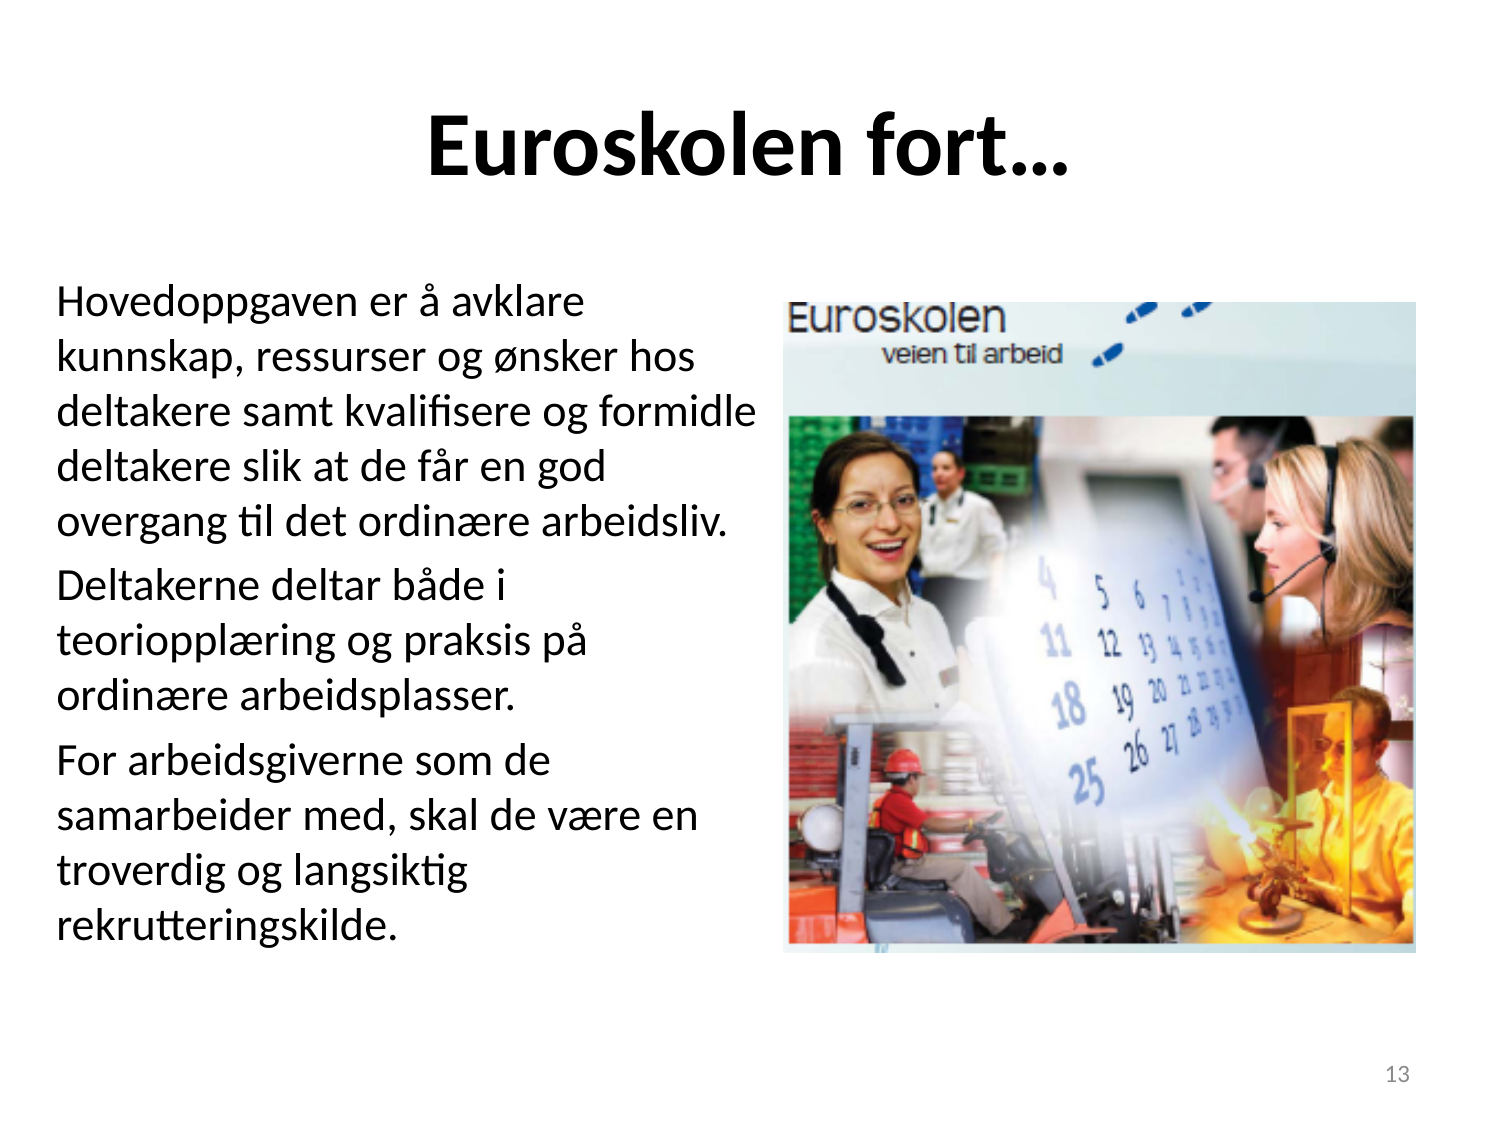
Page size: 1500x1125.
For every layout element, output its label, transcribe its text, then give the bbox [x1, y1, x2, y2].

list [783, 302, 1417, 953]
list Hovedoppgaven er å avklare kunnskap, ressurser og ønsker hos deltakere samt kvalifisere og formidle deltakere slik at de får en god overgang til det ordinære arbeidsliv. Deltakerne deltar både i teoriopplæring og praksis på ordinære arbeidsplasser. For arbeidsgiverne som de samarbeider med, skal de være en troverdig og langsiktig rekrutteringskilde. [41, 262, 774, 1005]
slide_number 13 [1074, 1042, 1425, 1103]
title Euroskolen fort… [75, 45, 1425, 233]
